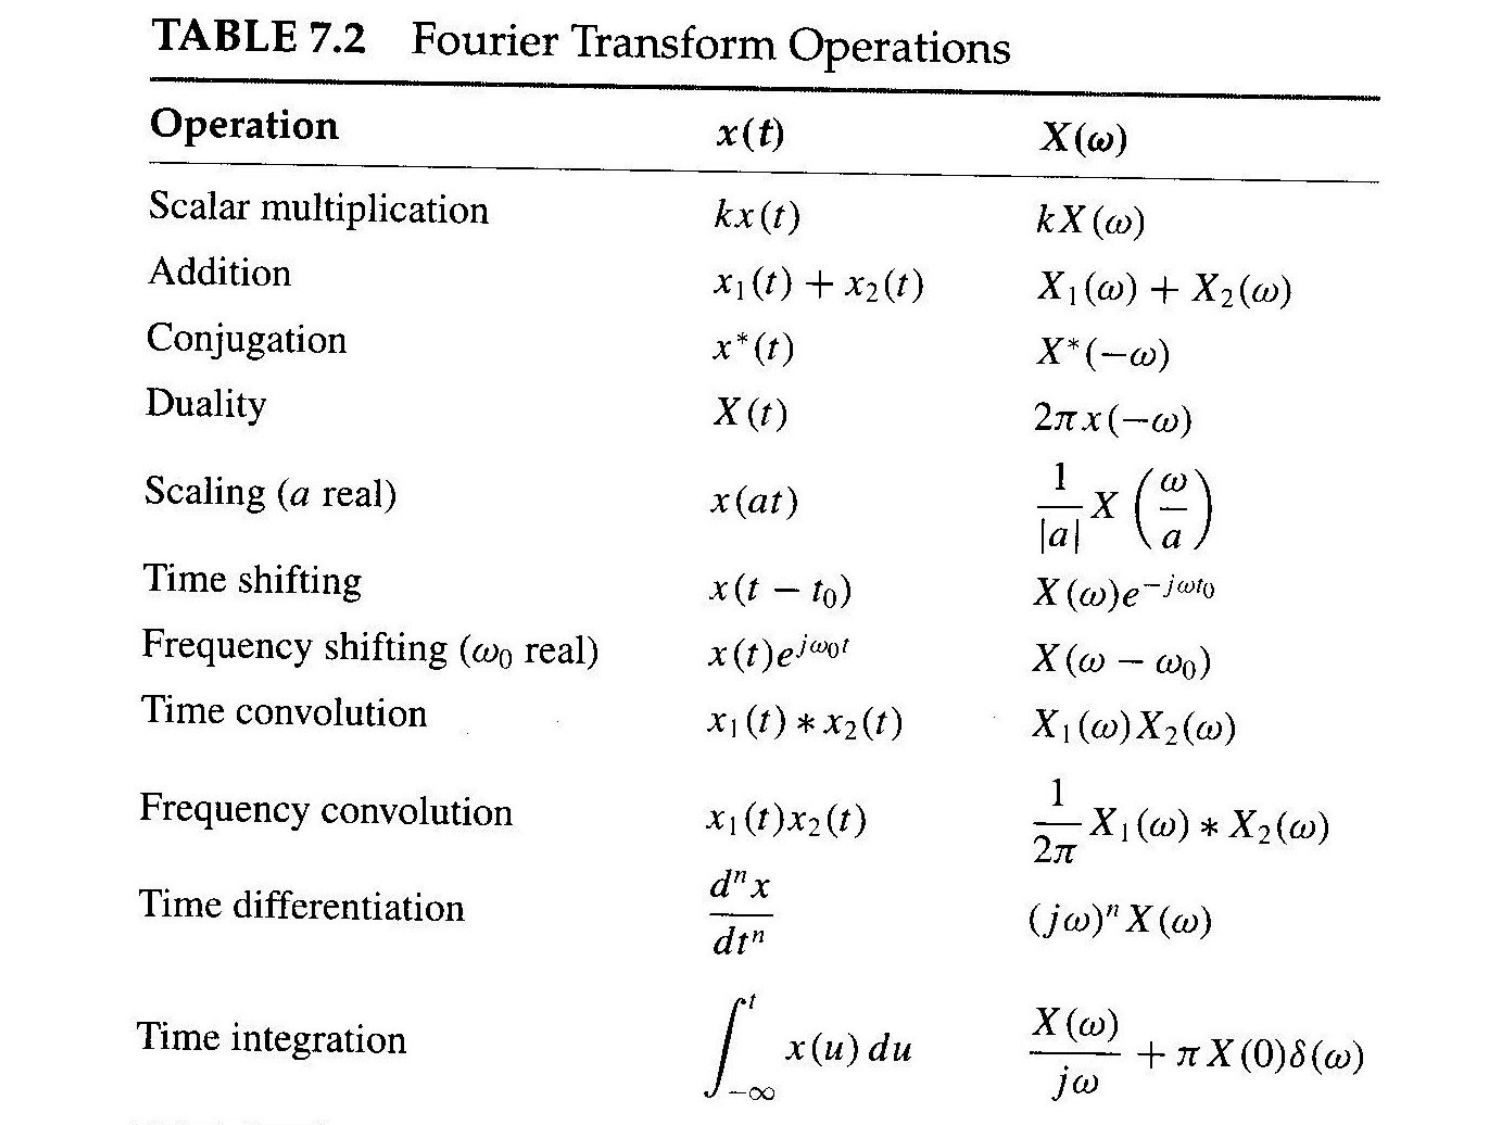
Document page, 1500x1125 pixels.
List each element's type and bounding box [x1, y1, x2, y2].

picture [99, 12, 1413, 1125]
